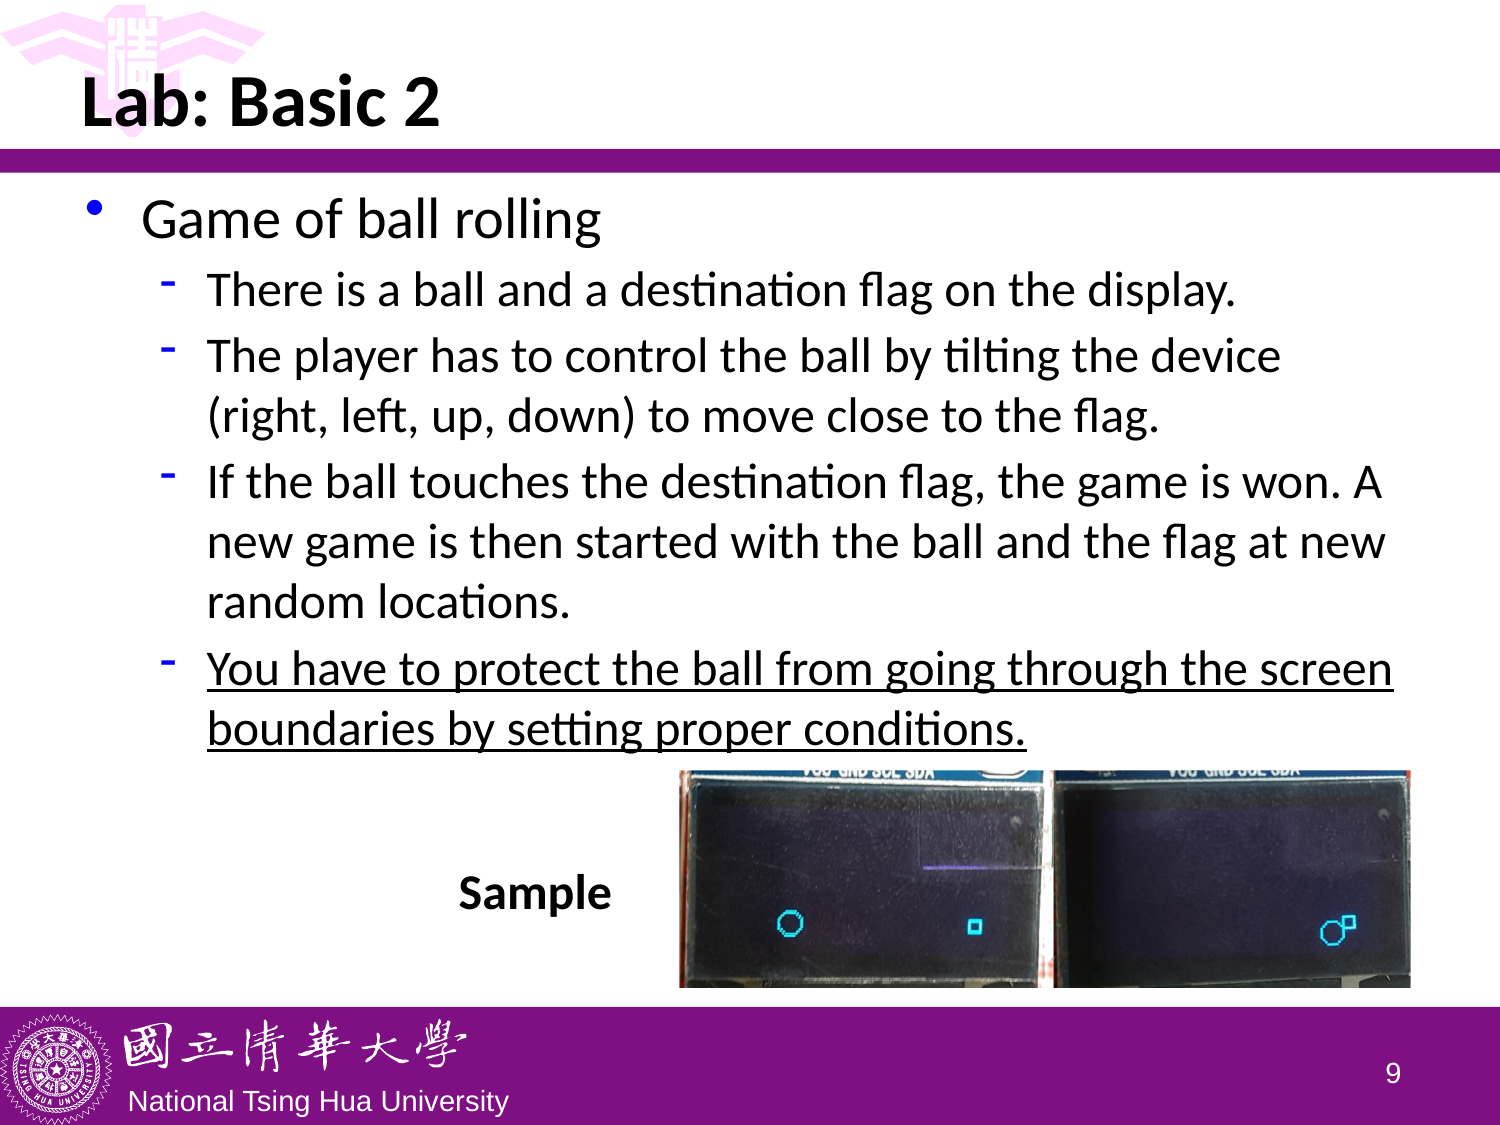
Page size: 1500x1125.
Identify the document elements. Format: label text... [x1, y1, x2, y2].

text_box Sample [443, 852, 627, 928]
list Game of ball rolling There is a ball and a destination flag on the display. The player has to control the ball by tilting the device (right, left, up, down) to move close to the flag. If the ball touches the destination flag, the game is won. A new game is then started with the ball and the flag at new random locations. You have to protect the ball from going through the screen boundaries by setting proper conditions. [69, 172, 1412, 988]
title Lab: Basic 2 [66, 37, 1413, 149]
picture [680, 692, 1053, 1066]
picture [1054, 700, 1411, 1058]
slide_number 8 [1104, 1021, 1417, 1097]
